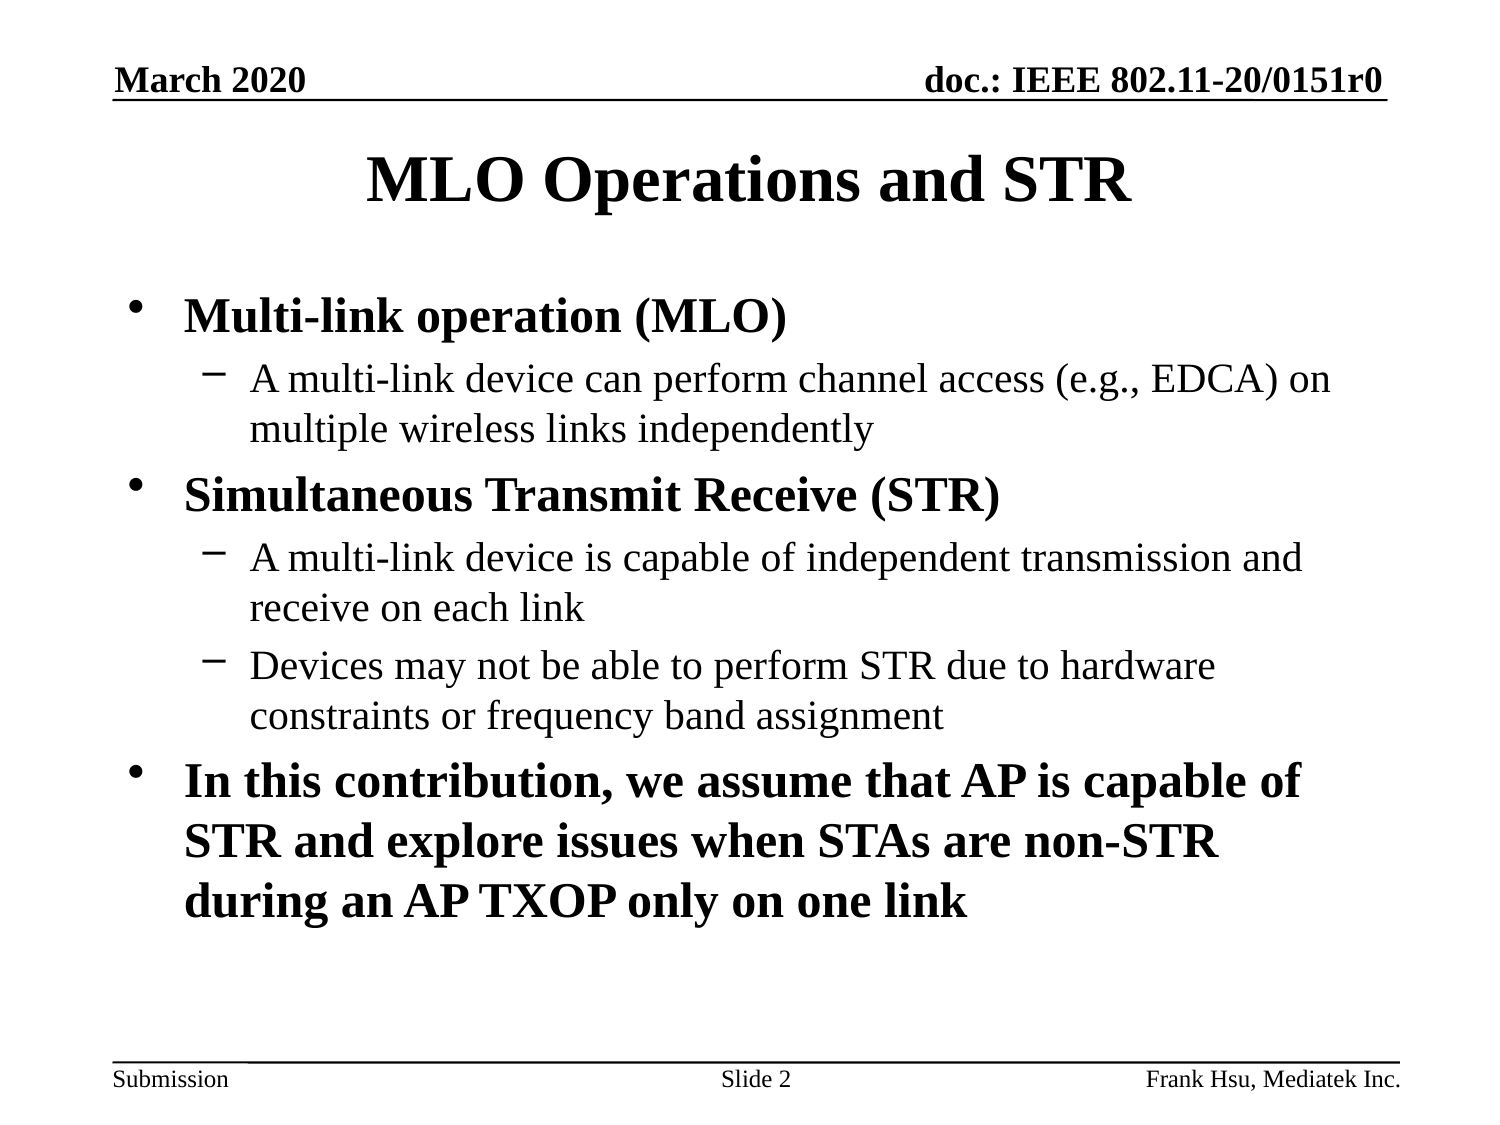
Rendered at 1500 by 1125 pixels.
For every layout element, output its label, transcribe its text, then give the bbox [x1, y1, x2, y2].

footer Frank Hsu, Mediatek Inc. [1128, 1061, 1402, 1093]
title MLO Operations and STR [112, 112, 1388, 238]
slide_number Slide 2 [712, 1061, 800, 1093]
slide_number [114, 54, 309, 101]
list Multi-link operation (MLO) A multi-link device can perform channel access (e.g., EDCA) on multiple wireless links independently Simultaneous Transmit Receive (STR) A multi-link device is capable of independent transmission and receive on each link Devices may not be able to perform STR due to hardware constraints or frequency band assignment In this contribution, we assume that AP is capable of STR and explore issues when STAs are non-STR during an AP TXOP only on one link [112, 274, 1388, 1001]
